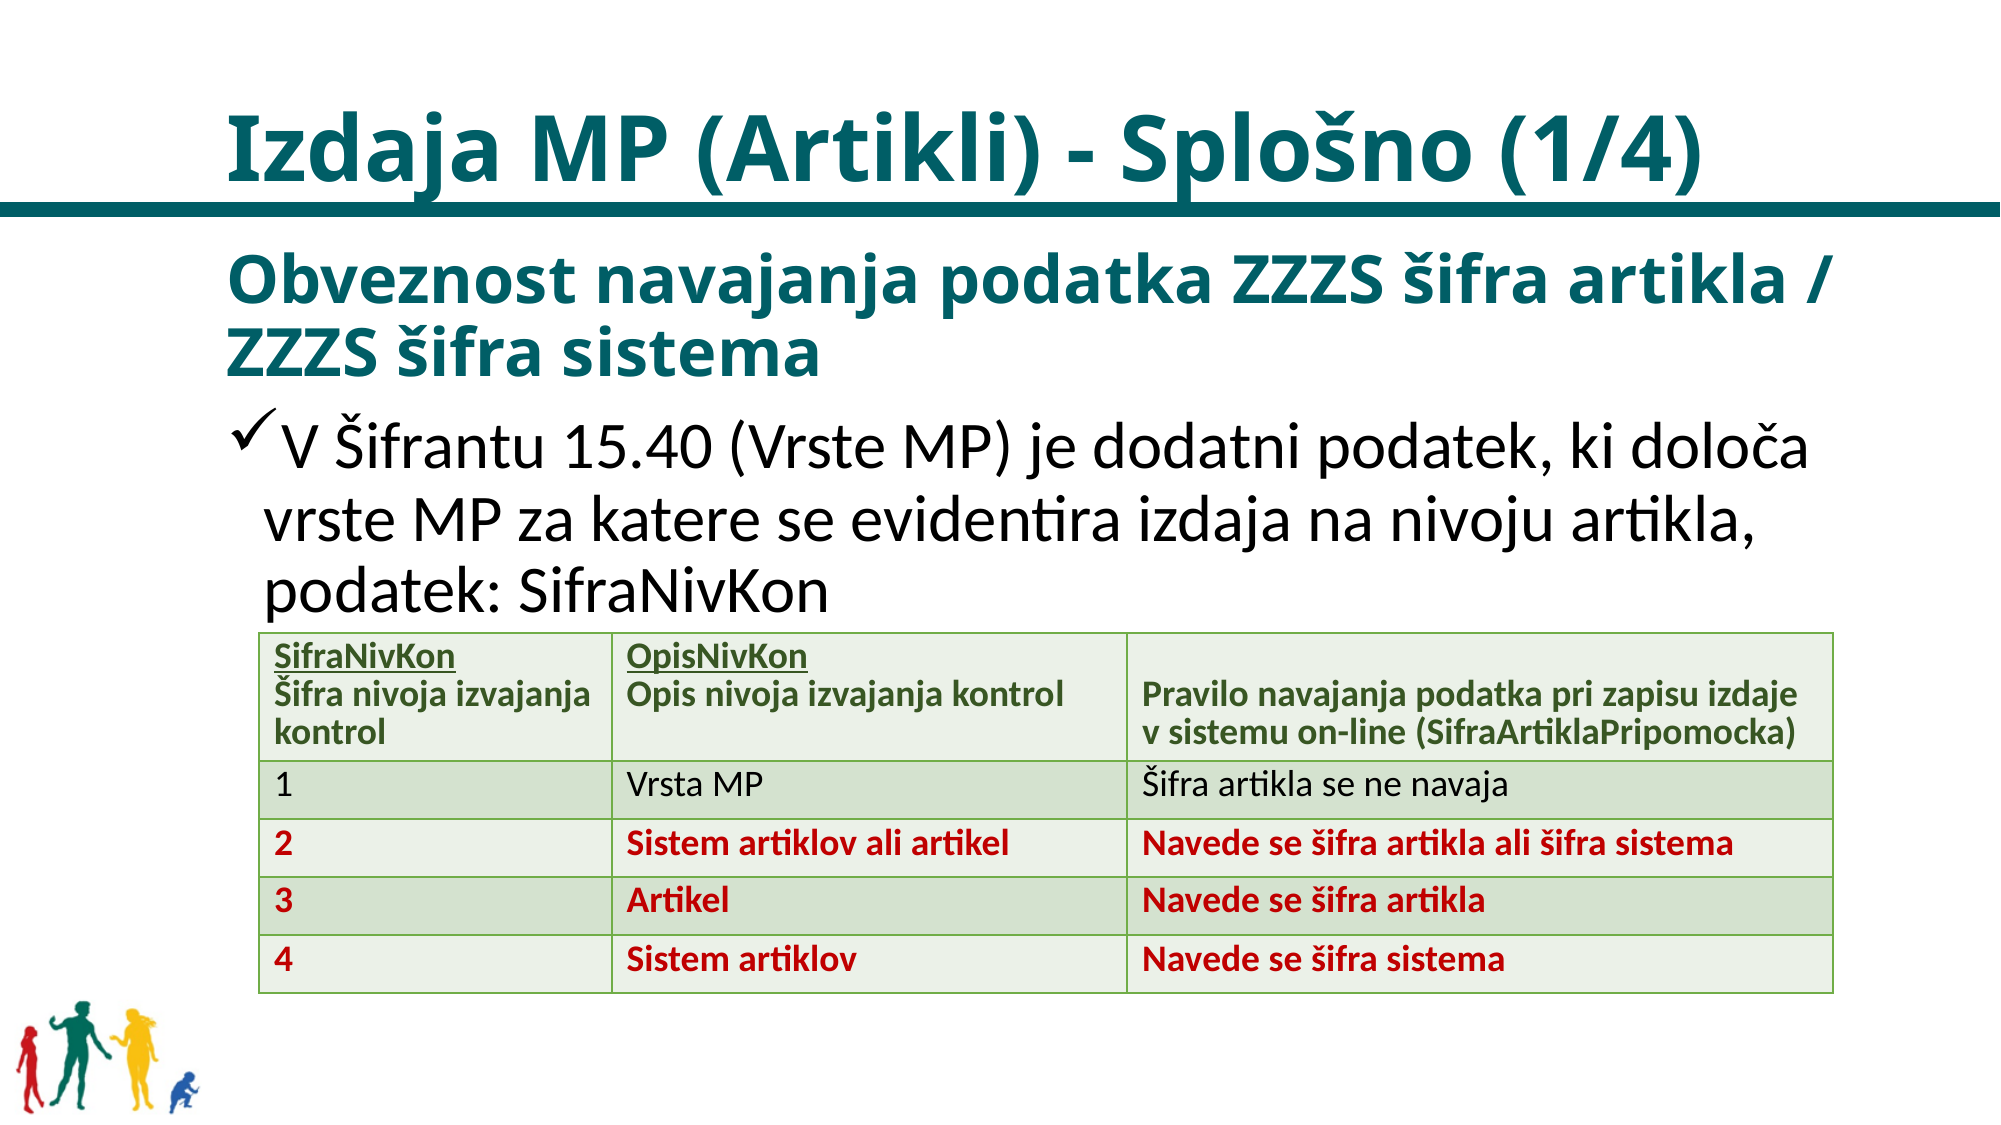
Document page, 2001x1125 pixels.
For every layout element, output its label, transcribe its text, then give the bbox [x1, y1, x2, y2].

table_cell Vrsta MP [613, 762, 1126, 818]
table_cell Sistem artiklov ali artikel [613, 820, 1126, 876]
table_cell Šifra artikla se ne navaja [1128, 762, 1832, 818]
table_cell Artikel [613, 878, 1126, 934]
title Izdaja MP (Artikli) - Splošno (1/4) [211, 22, 1863, 209]
table_header OpisNivKon Opis nivoja izvajanja kontrol [613, 634, 1126, 760]
table_header SifraNivKon Šifra nivoja izvajanja kontrol [260, 634, 611, 760]
table_cell Navede se šifra artikla ali šifra sistema [1128, 820, 1832, 876]
picture [0, 986, 212, 1125]
table_cell 1 [260, 762, 611, 818]
table_cell Sistem artiklov [613, 936, 1126, 992]
table_cell 4 [260, 936, 611, 992]
table_cell 2 [260, 820, 611, 876]
table_header Pravilo navajanja podatka pri zapisu izdaje v sistemu on-line (SifraArtiklaPripomocka) [1128, 634, 1832, 760]
list Obveznost navajanja podatka ZZZS šifra artikla / ZZZS šifra sistema V Šifrantu 15.40 (Vrste MP) je dodatni podatek, ki določa vrste MP za katere se evidentira izdaja na nivoju artikla, podatek: SifraNivKon [211, 238, 1867, 1100]
table_cell Navede se šifra sistema [1128, 936, 1832, 992]
table_cell 3 [260, 878, 611, 934]
table_cell Navede se šifra artikla [1128, 878, 1832, 934]
